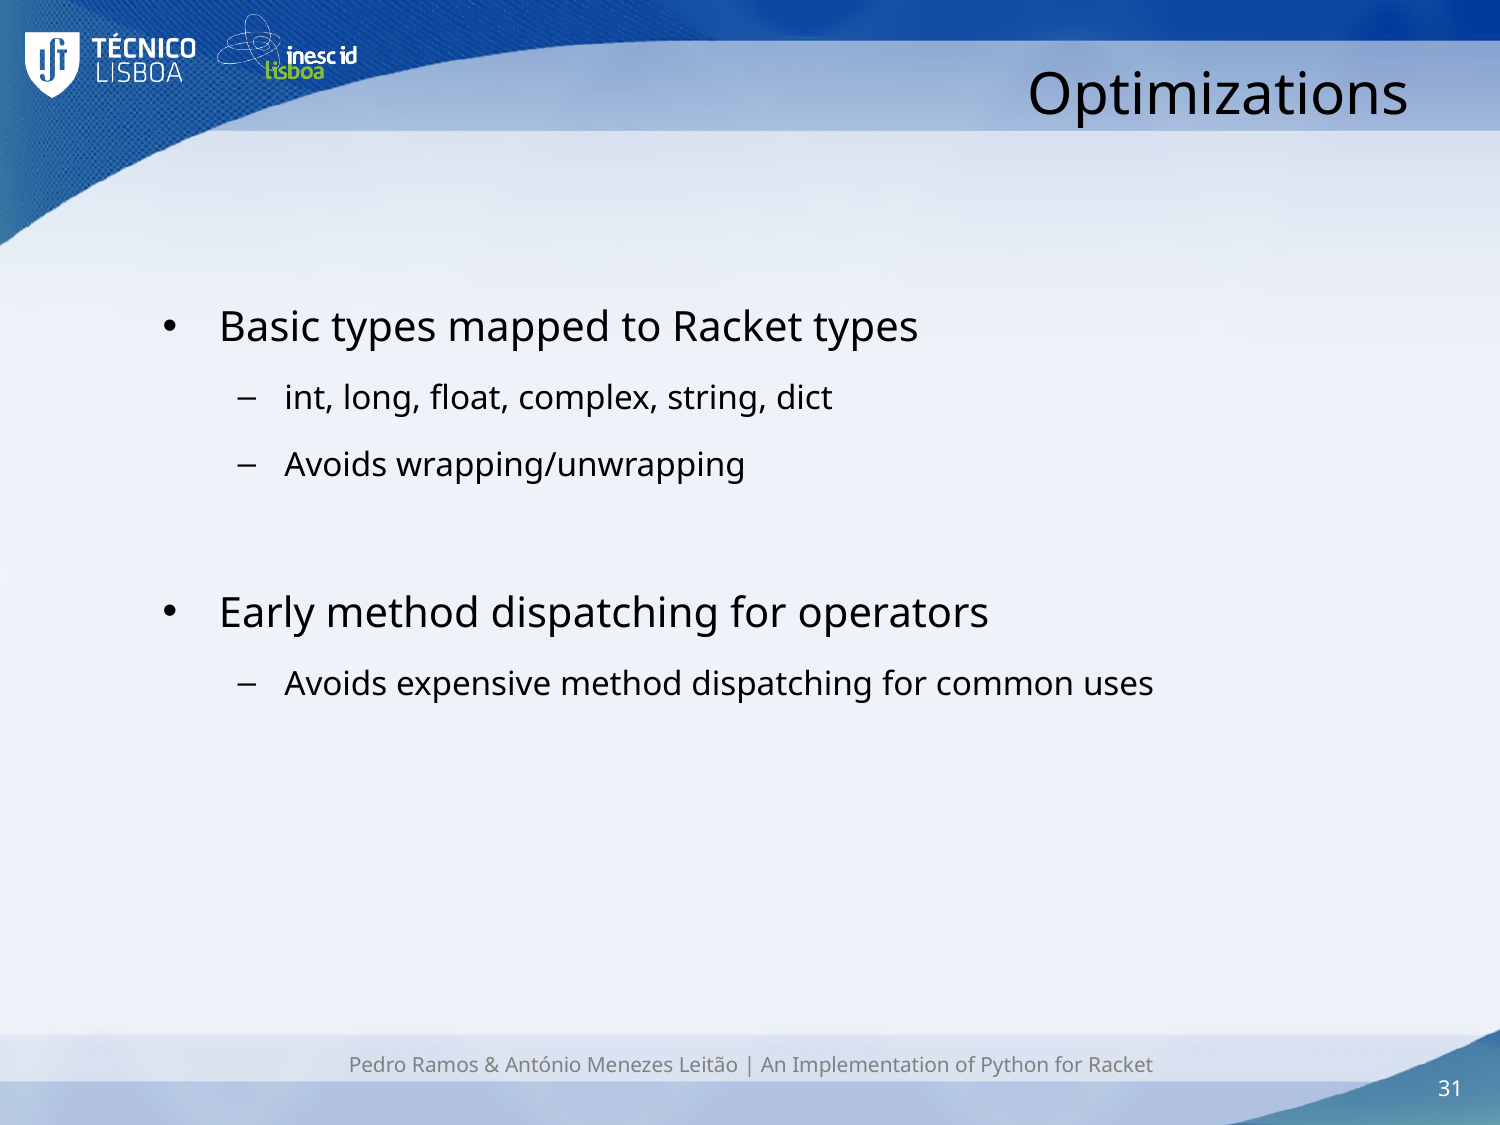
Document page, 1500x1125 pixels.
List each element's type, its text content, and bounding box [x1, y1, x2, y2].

slide_number 31 [1128, 1059, 1478, 1119]
picture [0, 0, 1500, 1125]
text_box Pedro Ramos & António Menezes Leitão | An Implementation of Python for Racket [147, 1033, 1355, 1094]
title Optimizations [383, 30, 1425, 152]
list Basic types mapped to Racket types int, long, float, complex, string, dict Avoids wrapping/unwrapping Early method dispatching for operators Avoids expensive method dispatching for common uses [147, 267, 1425, 1005]
